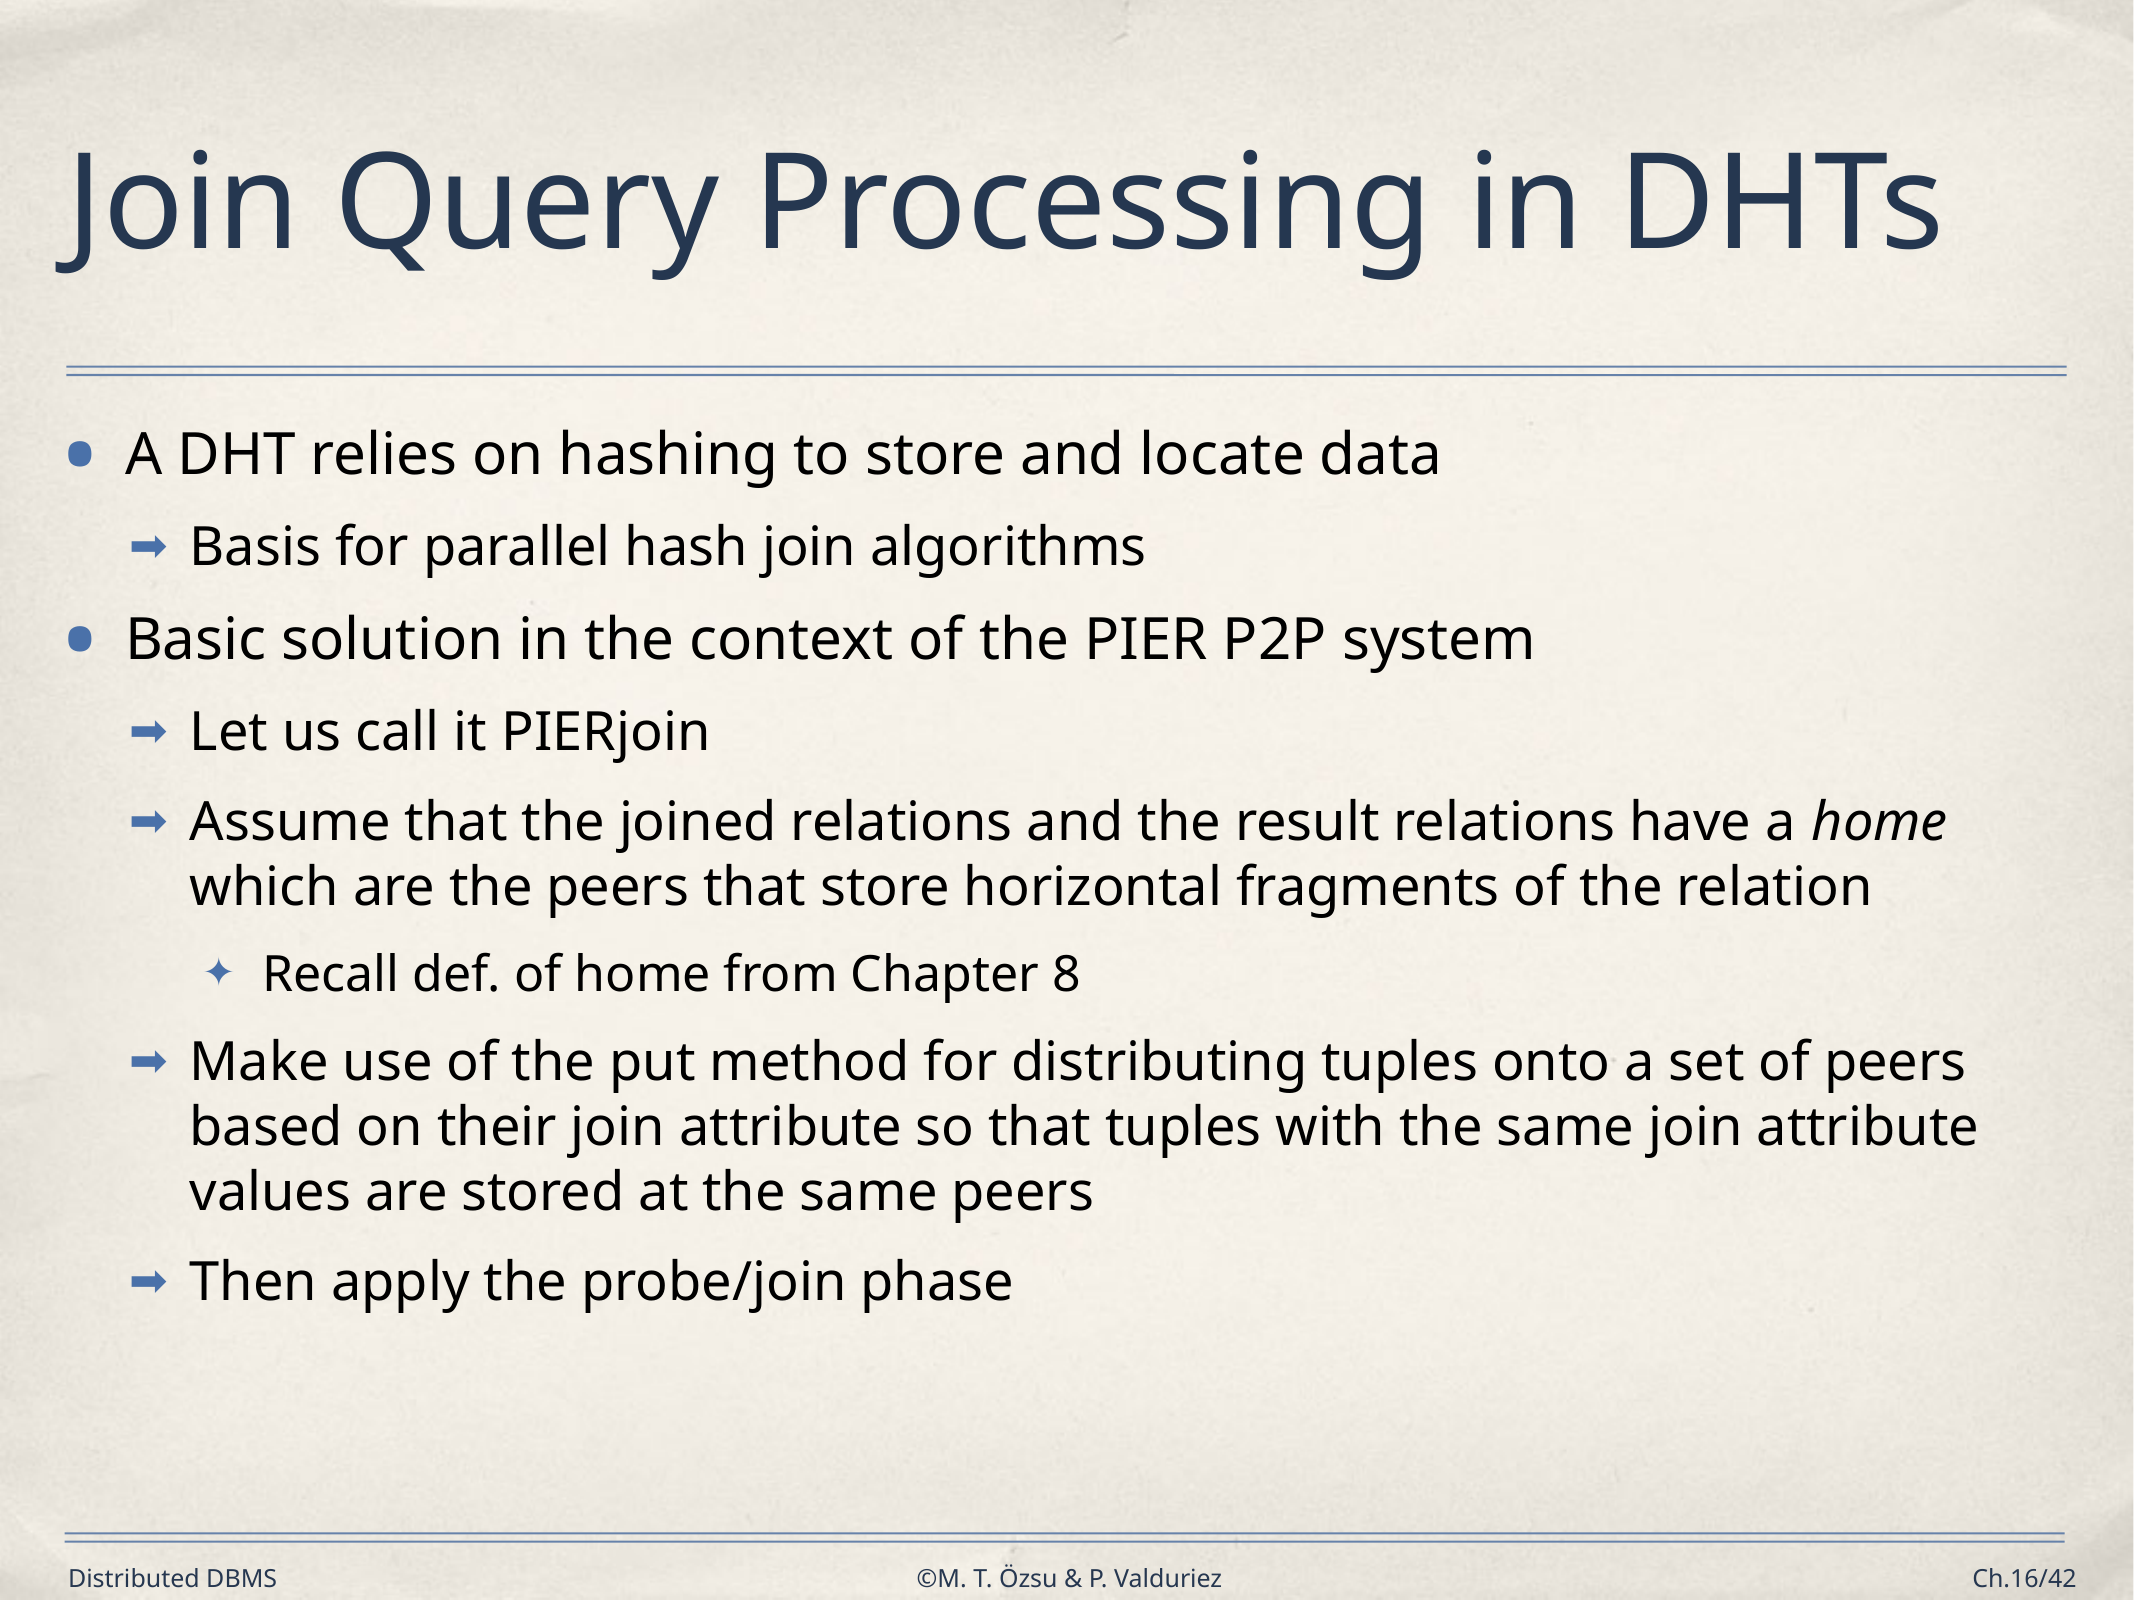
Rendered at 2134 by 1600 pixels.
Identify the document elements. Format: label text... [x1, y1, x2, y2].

title Join Query Processing in DHTs [58, 72, 2075, 338]
list A DHT relies on hashing to store and locate data Basis for parallel hash join algorithms Basic solution in the context of the PIER P2P system Let us call it PIERjoin Assume that the joined relations and the result relations have a home which are the peers that store horizontal fragments of the relation Recall def. of home from Chapter 8 Make use of the put method for distributing tuples onto a set of peers based on their join attribute so that tuples with the same join attribute values are stored at the same peers Then apply the probe/join phase [56, 408, 2073, 1519]
picture [0, 0, 2134, 1600]
